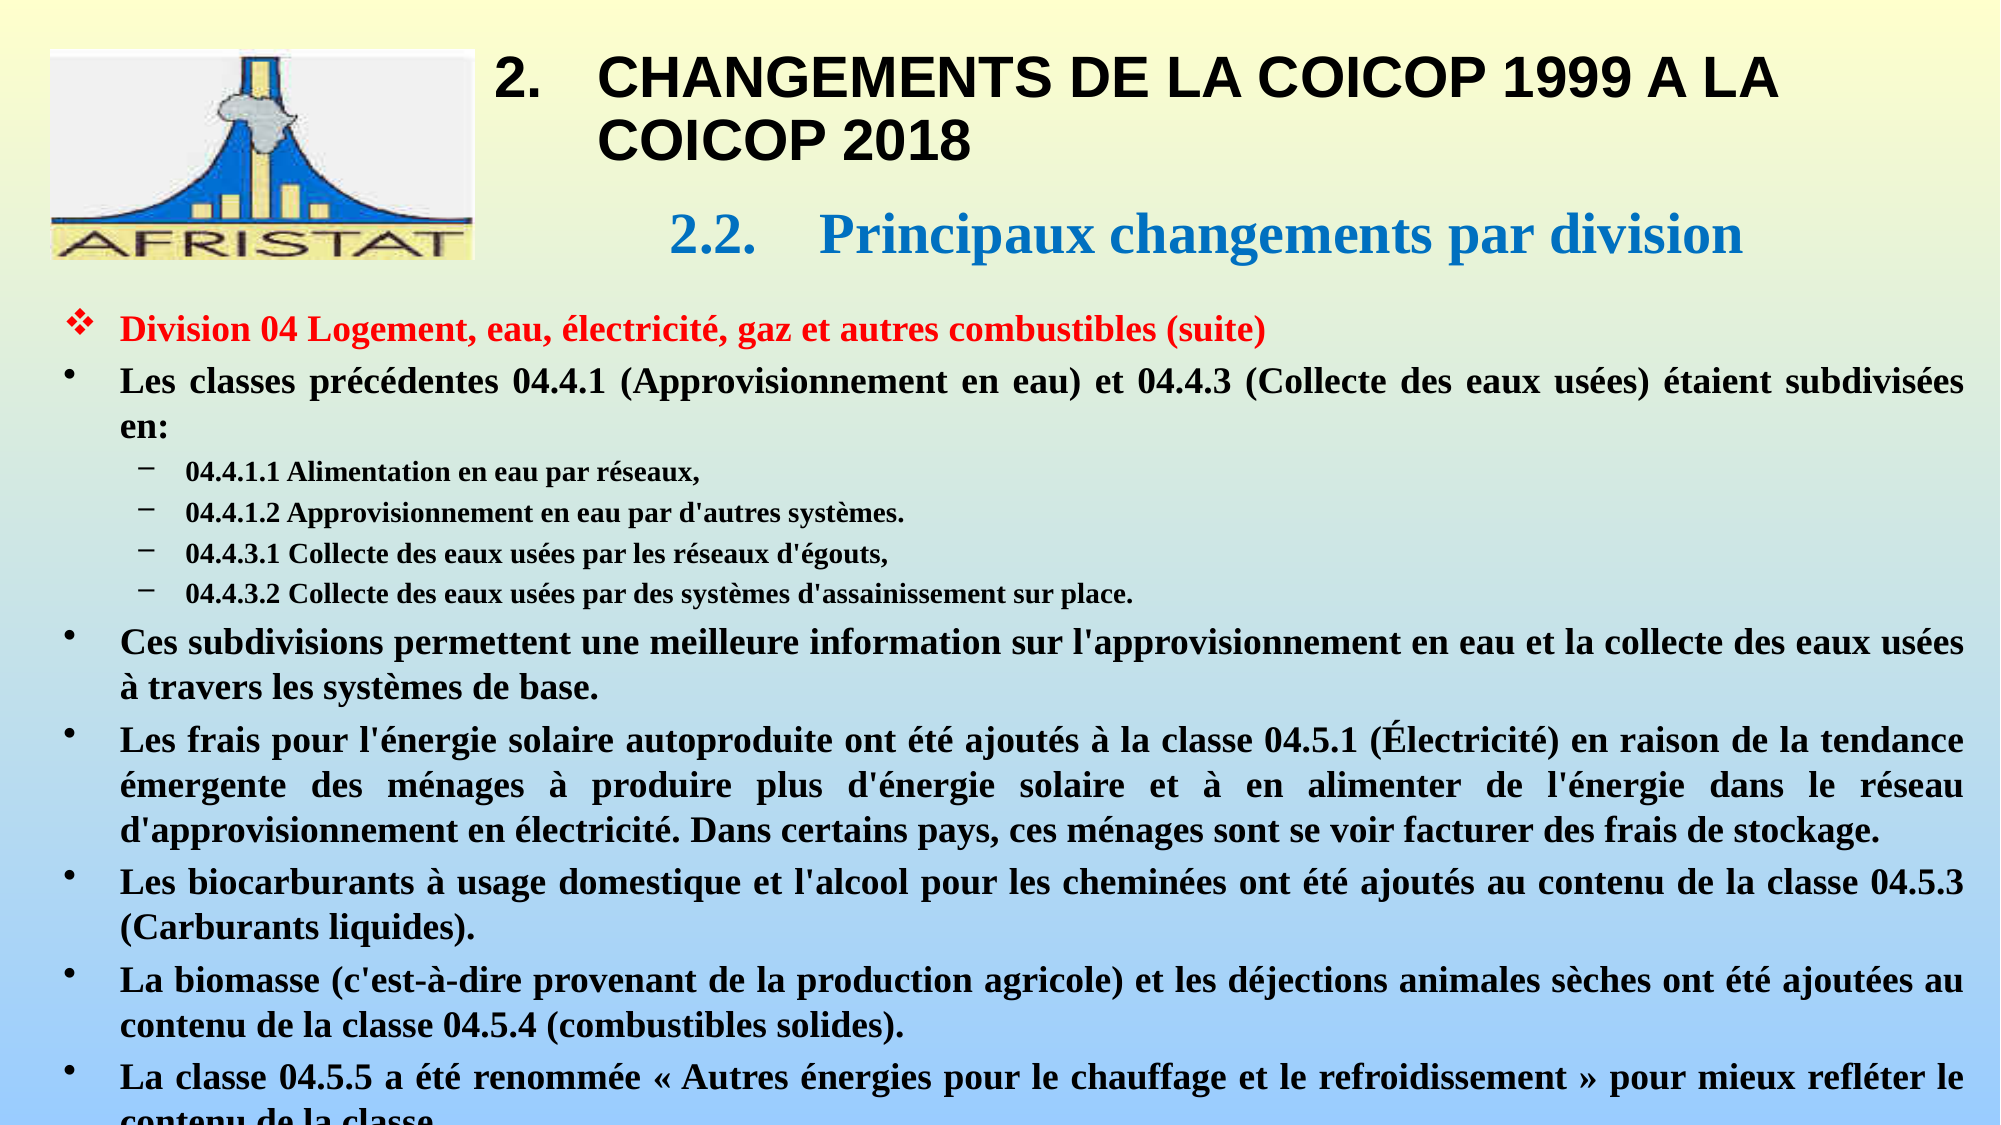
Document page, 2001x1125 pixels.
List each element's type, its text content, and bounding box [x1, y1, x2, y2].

list Division 04 Logement, eau, électricité, gaz et autres combustibles (suite) Les classes précédentes 04.4.1 (Approvisionnement en eau) et 04.4.3 (Collecte des eaux usées) étaient subdivisées en: 04.4.1.1 Alimentation en eau par réseaux, 04.4.1.2 Approvisionnement en eau par d'autres systèmes. 04.4.3.1 Collecte des eaux usées par les réseaux d'égouts, 04.4.3.2 Collecte des eaux usées par des systèmes d'assainissement sur place. Ces subdivisions permettent une meilleure information sur l'approvisionnement en eau et la collecte des eaux usées à travers les systèmes de base. Les frais pour l'énergie solaire autoproduite ont été ajoutés à la classe 04.5.1 (Électricité) en raison de la tendance émergente des ménages à produire plus d'énergie solaire et à en alimenter de l'énergie dans le réseau d'approvisionnement en électricité. Dans certains pays, ces ménages sont se voir facturer des frais de stockage. Les biocarburants à usage domestique et l'alcool pour les cheminées ont été ajoutés au contenu de la classe 04.5.3 (Carburants liquides). La biomasse (c'est-à-dire provenant de la production agricole) et les déjections animales sèches ont été ajoutées au contenu de la classe 04.5.4 (combustibles solides). La classe 04.5.5 a été renommée « Autres énergies pour le chauffage et le refroidissement » pour mieux refléter le contenu de la classe. [48, 296, 1982, 1104]
text_box 2.2. Principaux changements par division [655, 187, 1823, 273]
title 2. CHANGEMENTS DE LA COICOP 1999 A LA COICOP 2018 [479, 39, 1964, 188]
picture [50, 49, 475, 260]
